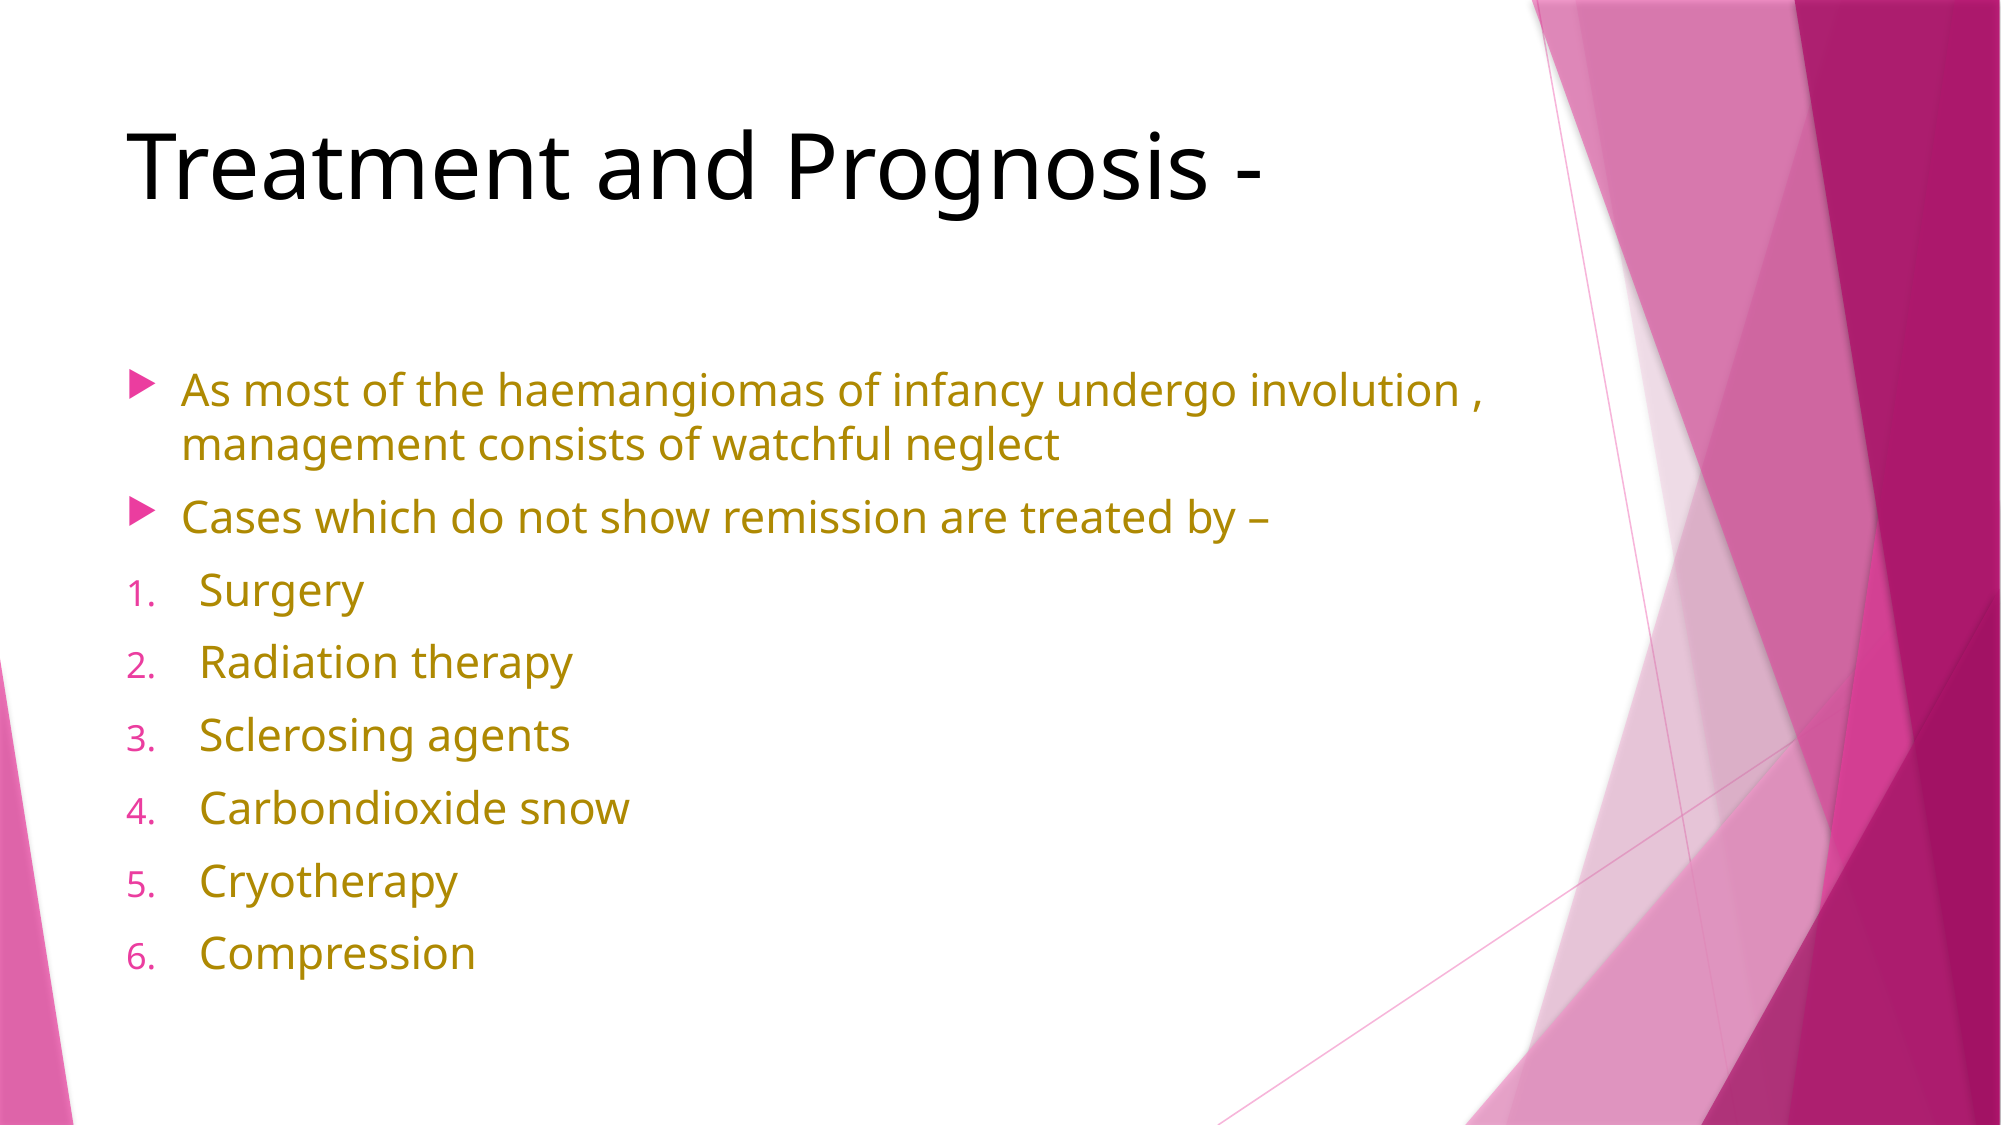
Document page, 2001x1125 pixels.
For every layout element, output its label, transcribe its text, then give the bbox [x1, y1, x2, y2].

title Treatment and Prognosis - [111, 99, 1522, 317]
list As most of the haemangiomas of infancy undergo involution , management consists of watchful neglect Cases which do not show remission are treated by – Surgery Radiation therapy Sclerosing agents Carbondioxide snow Cryotherapy Compression [111, 354, 1522, 992]
